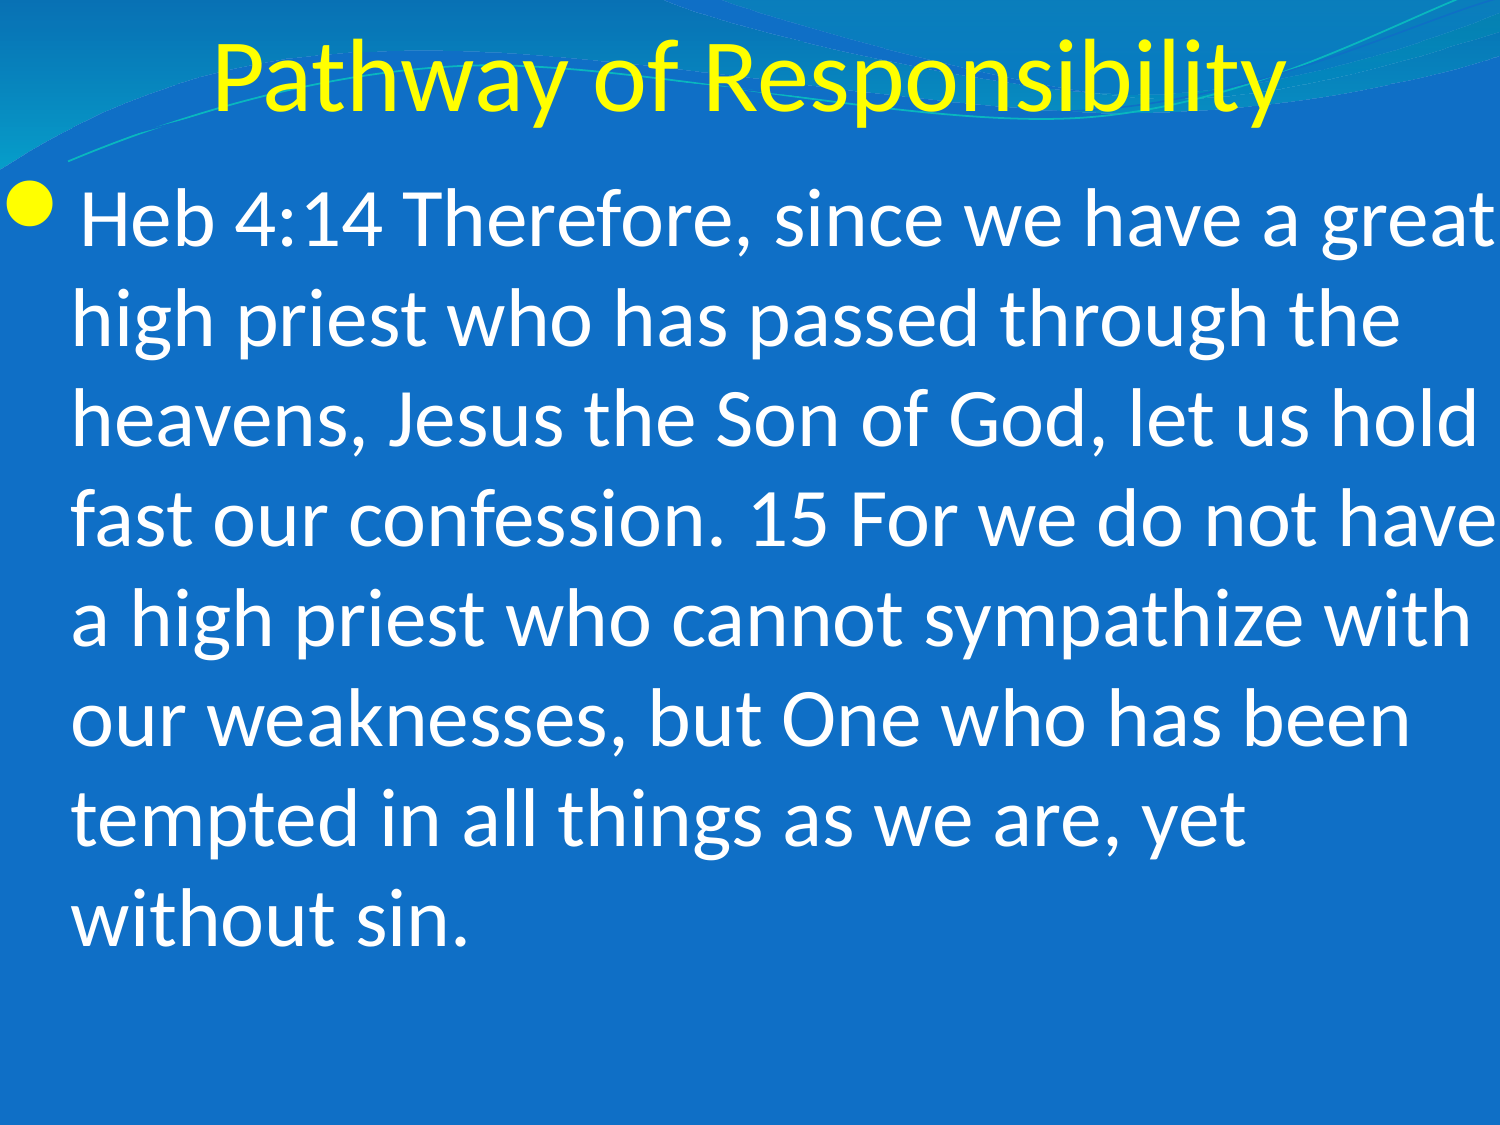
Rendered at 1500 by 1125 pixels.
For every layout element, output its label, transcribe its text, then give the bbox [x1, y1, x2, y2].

list Heb 4:14 Therefore, since we have a great high priest who has passed through the heavens, Jesus the Son of God, let us hold fast our confession. 15 For we do not have a high priest who cannot sympathize with our weaknesses, but One who has been tempted in all things as we are, yet without sin. [0, 163, 1500, 1125]
title Pathway of Responsibility [0, 0, 1500, 138]
